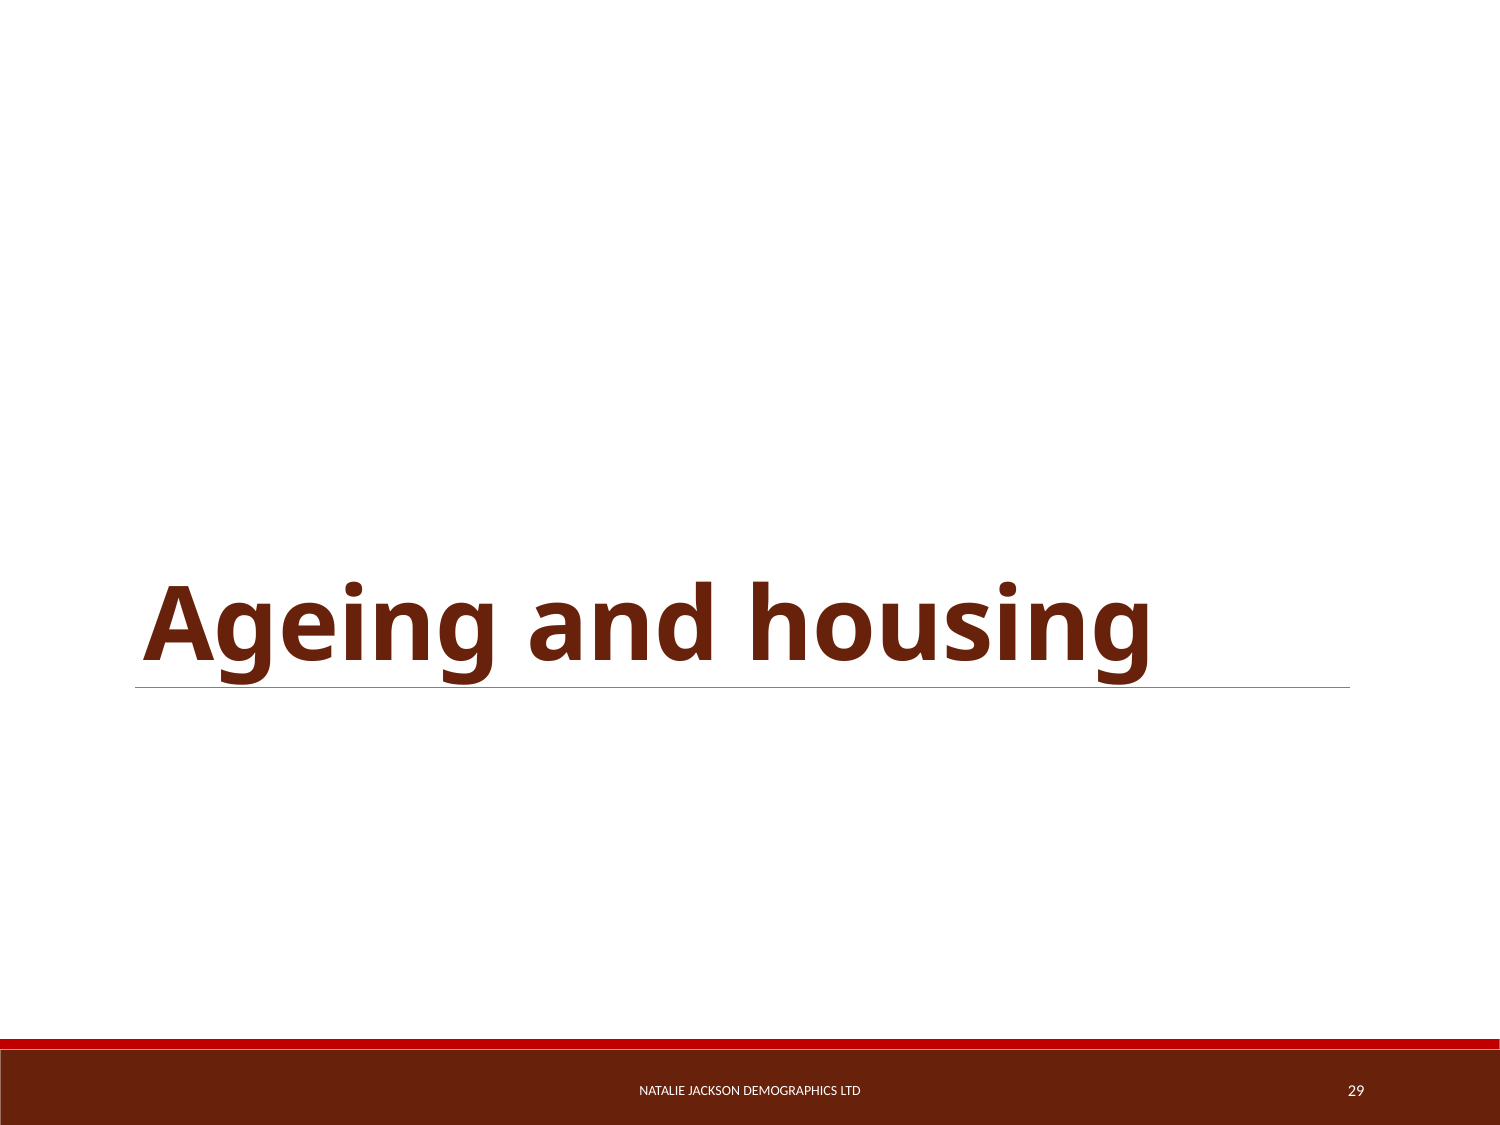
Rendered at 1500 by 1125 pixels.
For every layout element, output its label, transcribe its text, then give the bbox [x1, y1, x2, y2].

title Ageing and housing [128, 136, 1294, 690]
footer Natalie Jackson Demographics Ltd [453, 1059, 1047, 1120]
slide_number 29 [1218, 1059, 1380, 1120]
